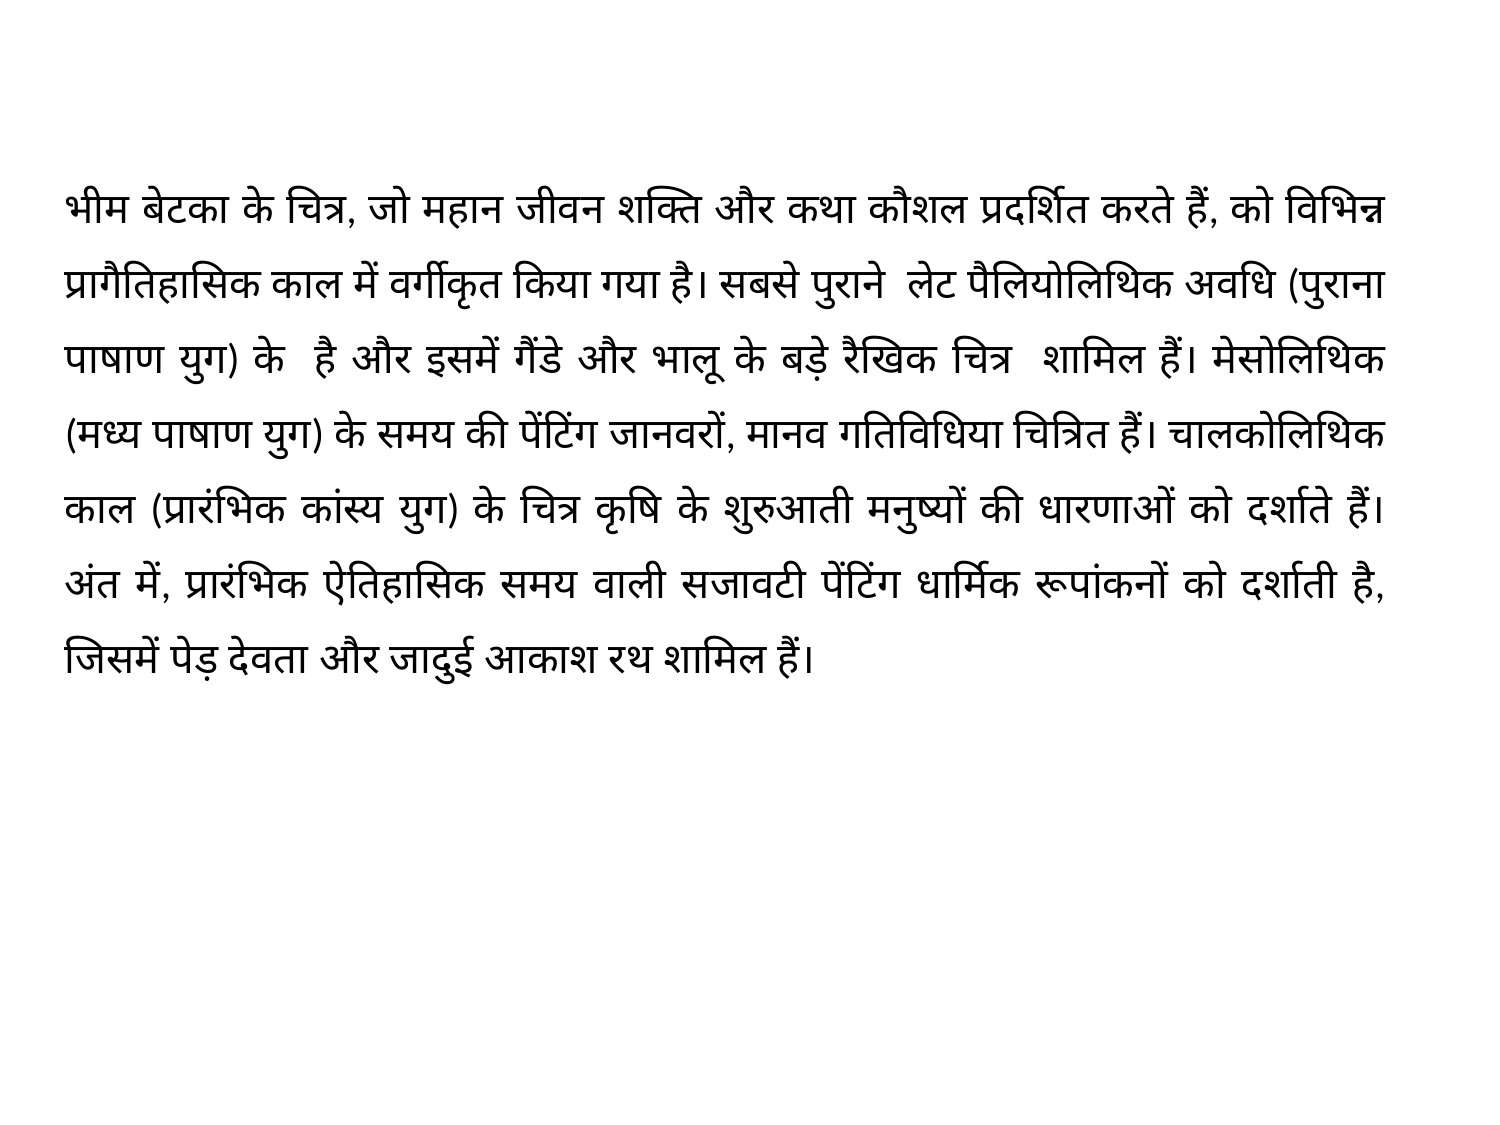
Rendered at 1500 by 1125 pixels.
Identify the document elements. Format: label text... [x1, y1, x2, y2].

text_box भीम बेटका के चित्र, जो महान जीवन शक्ति और कथा कौशल प्रदर्शित करते हैं, को विभिन्न प्रागैतिहासिक काल में वर्गीकृत किया गया है। सबसे पुराने लेट पैलियोलिथिक अवधि (पुराना पाषाण युग) के है और इसमें गैंडे और भालू के बड़े रैखिक चित्र शामिल हैं। मेसोलिथिक (मध्य पाषाण युग) के समय की पेंटिंग जानवरों, मानव गतिविधिया चित्रित हैं। चालकोलिथिक काल (प्रारंभिक कांस्य युग) के चित्र कृषि के शुरुआती मनुष्यों की धारणाओं को दर्शाते हैं। अंत में, प्रारंभिक ऐतिहासिक समय वाली सजावटी पेंटिंग धार्मिक रूपांकनों को दर्शाती है, जिसमें पेड़ देवता और जादुई आकाश रथ शामिल हैं। [49, 149, 1400, 765]
